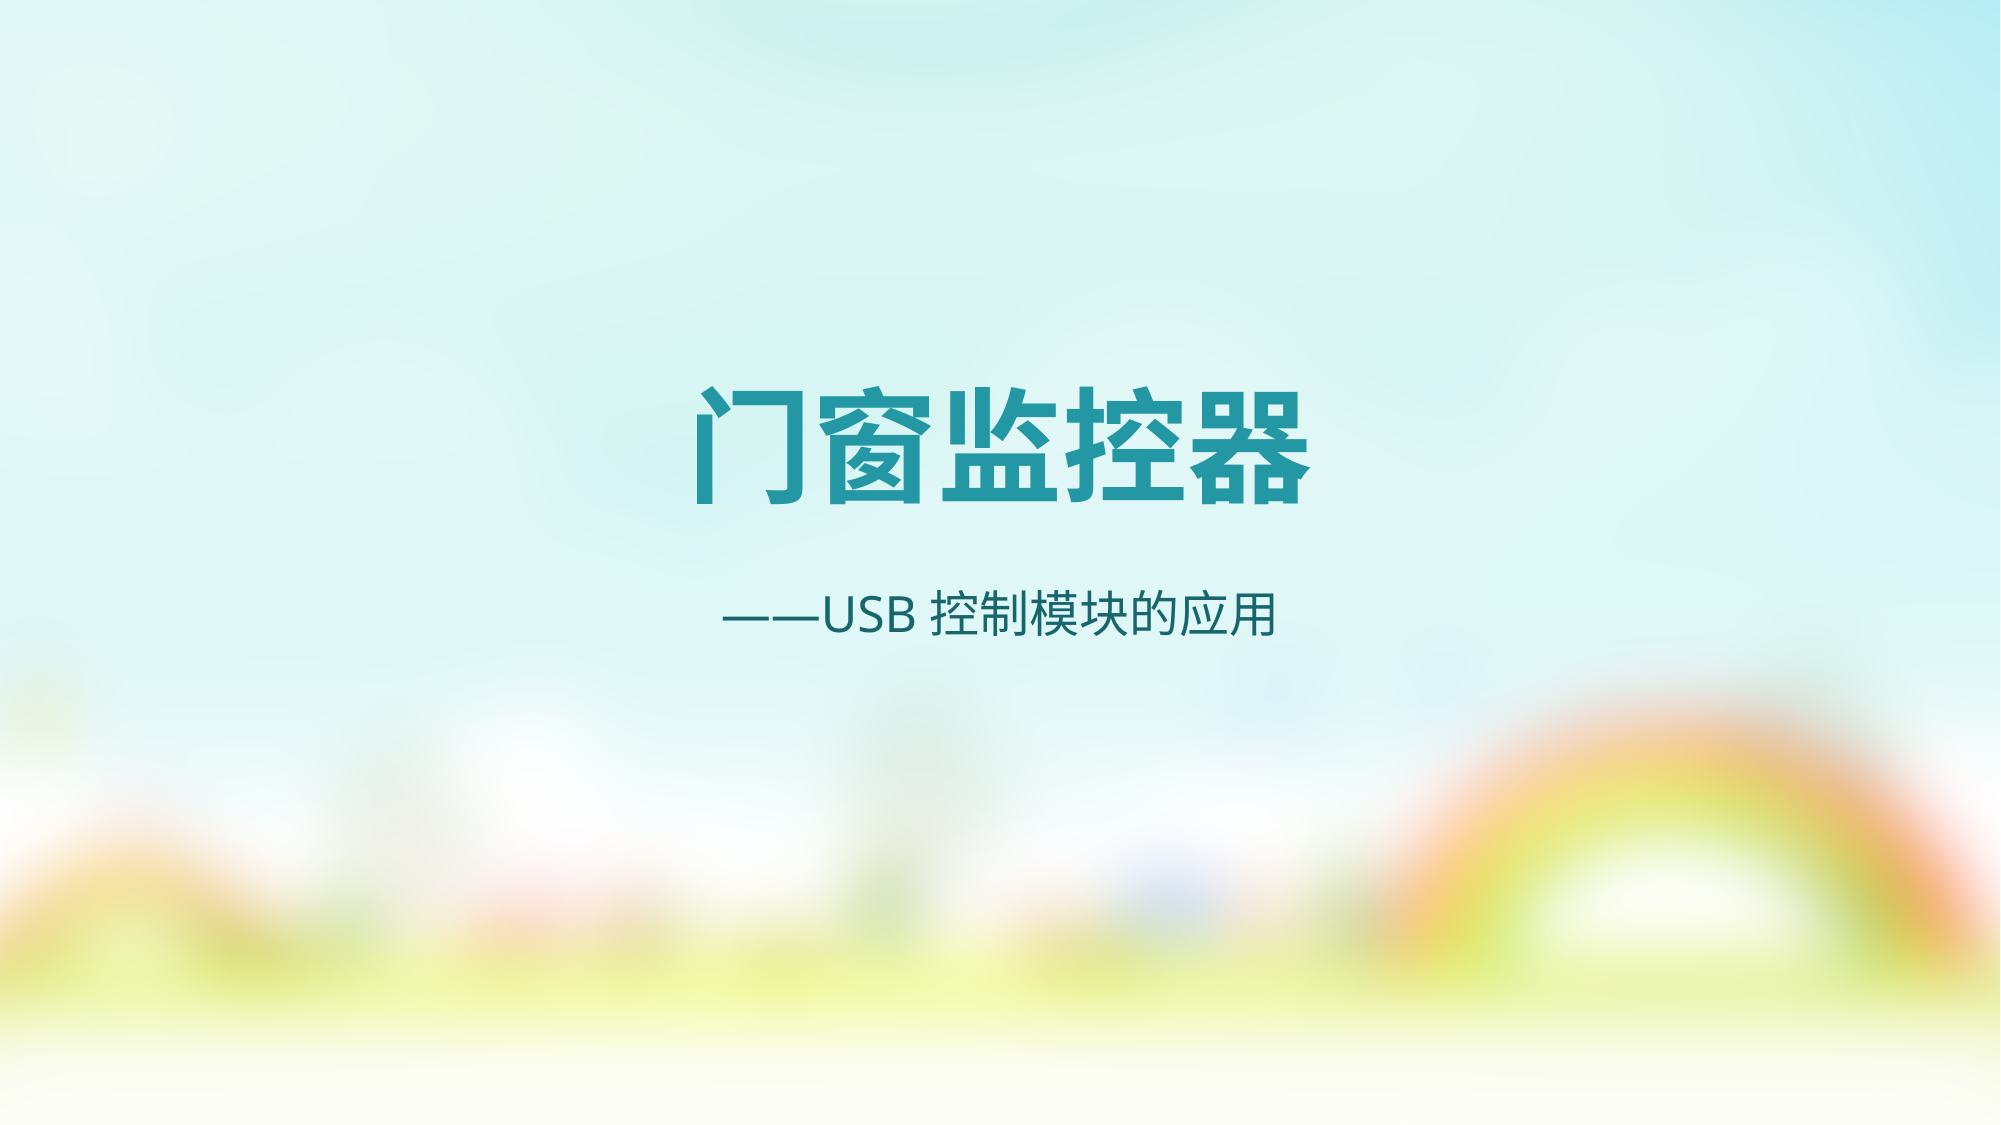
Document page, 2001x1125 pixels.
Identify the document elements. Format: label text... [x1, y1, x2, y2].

picture [0, 0, 2001, 1125]
title 门窗监控器 [163, 216, 1837, 529]
subtitle ——USB控制模块的应用 [163, 553, 1837, 679]
